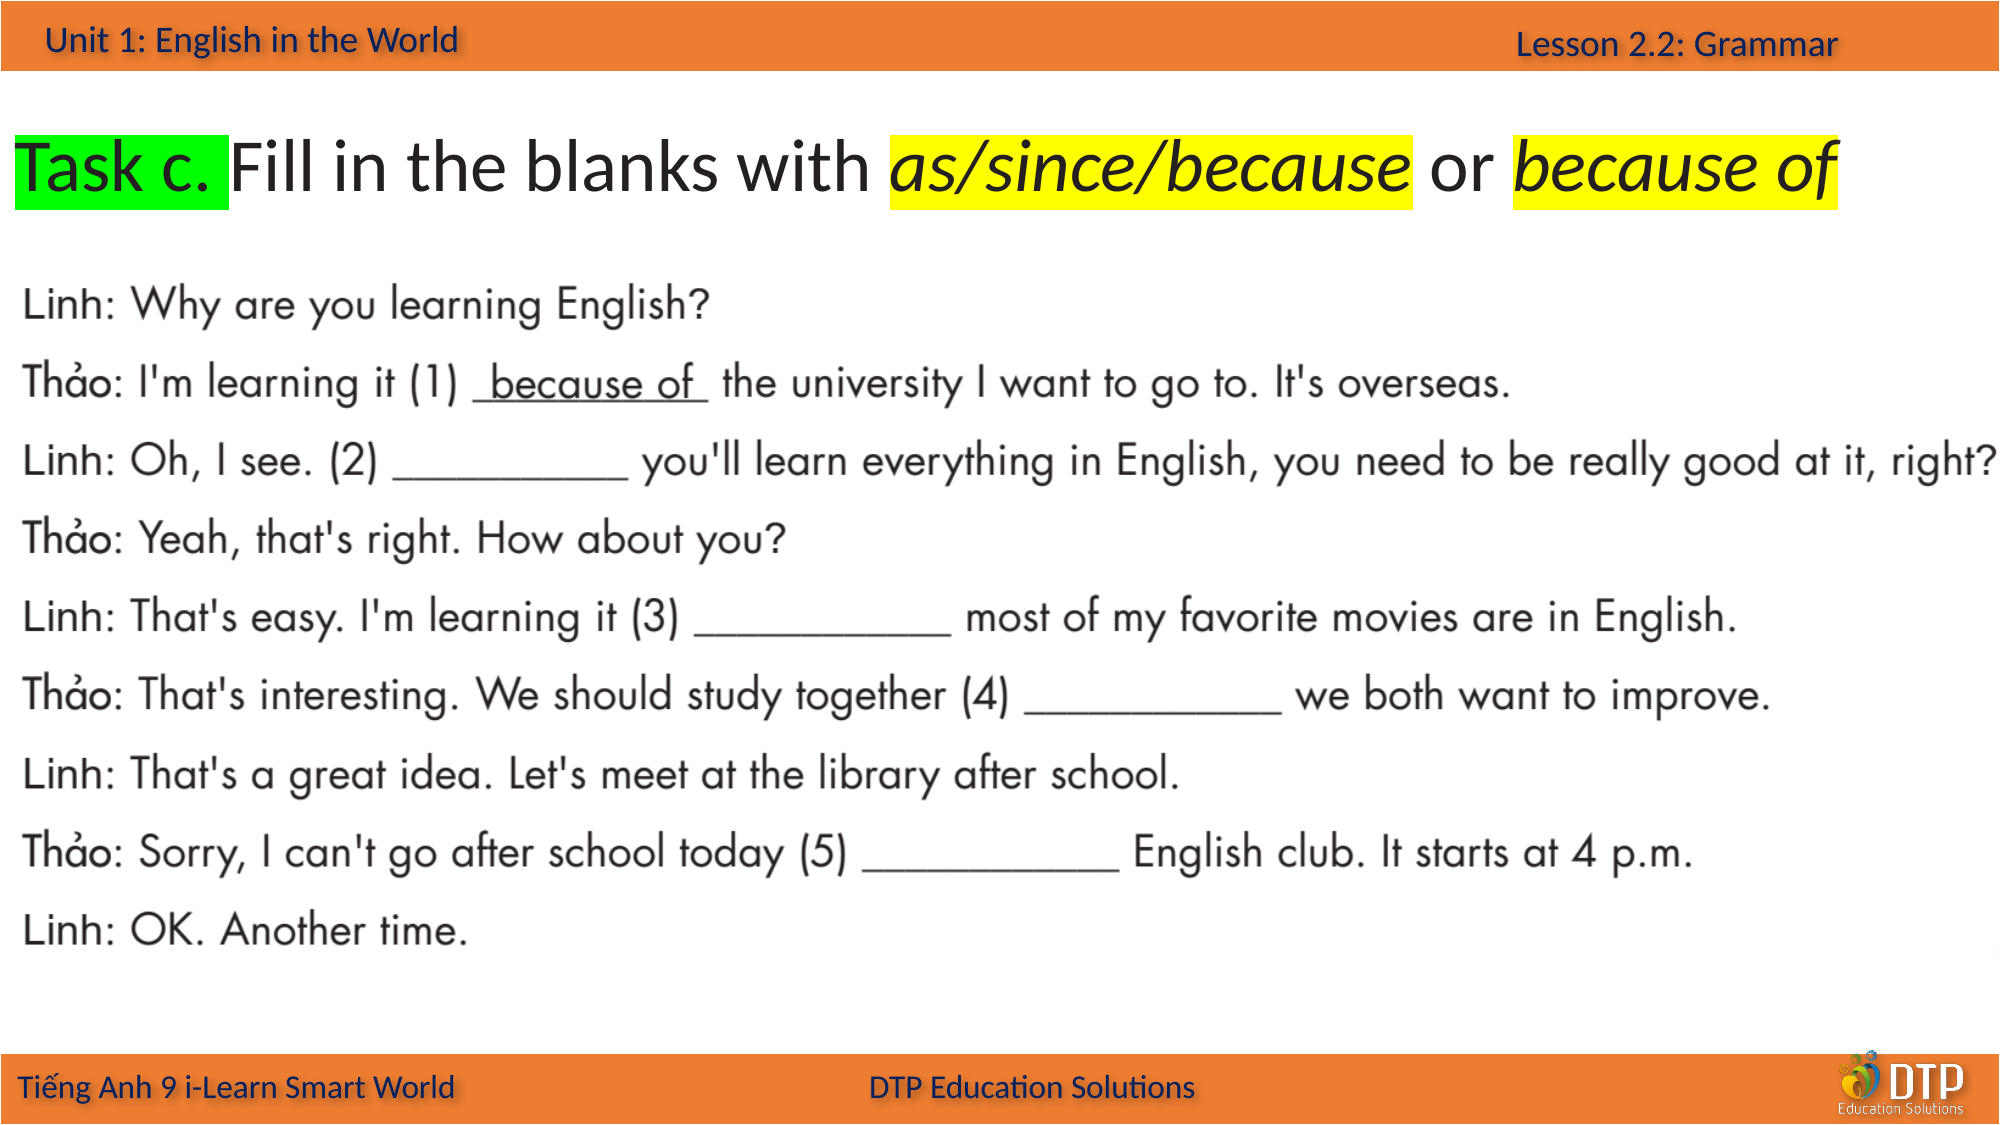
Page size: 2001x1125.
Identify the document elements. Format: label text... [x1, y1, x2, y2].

picture [1839, 1050, 1963, 1114]
picture [5, 270, 2000, 963]
text_box Task c. Fill in the blanks with as/since/because or because of [0, 108, 1866, 214]
